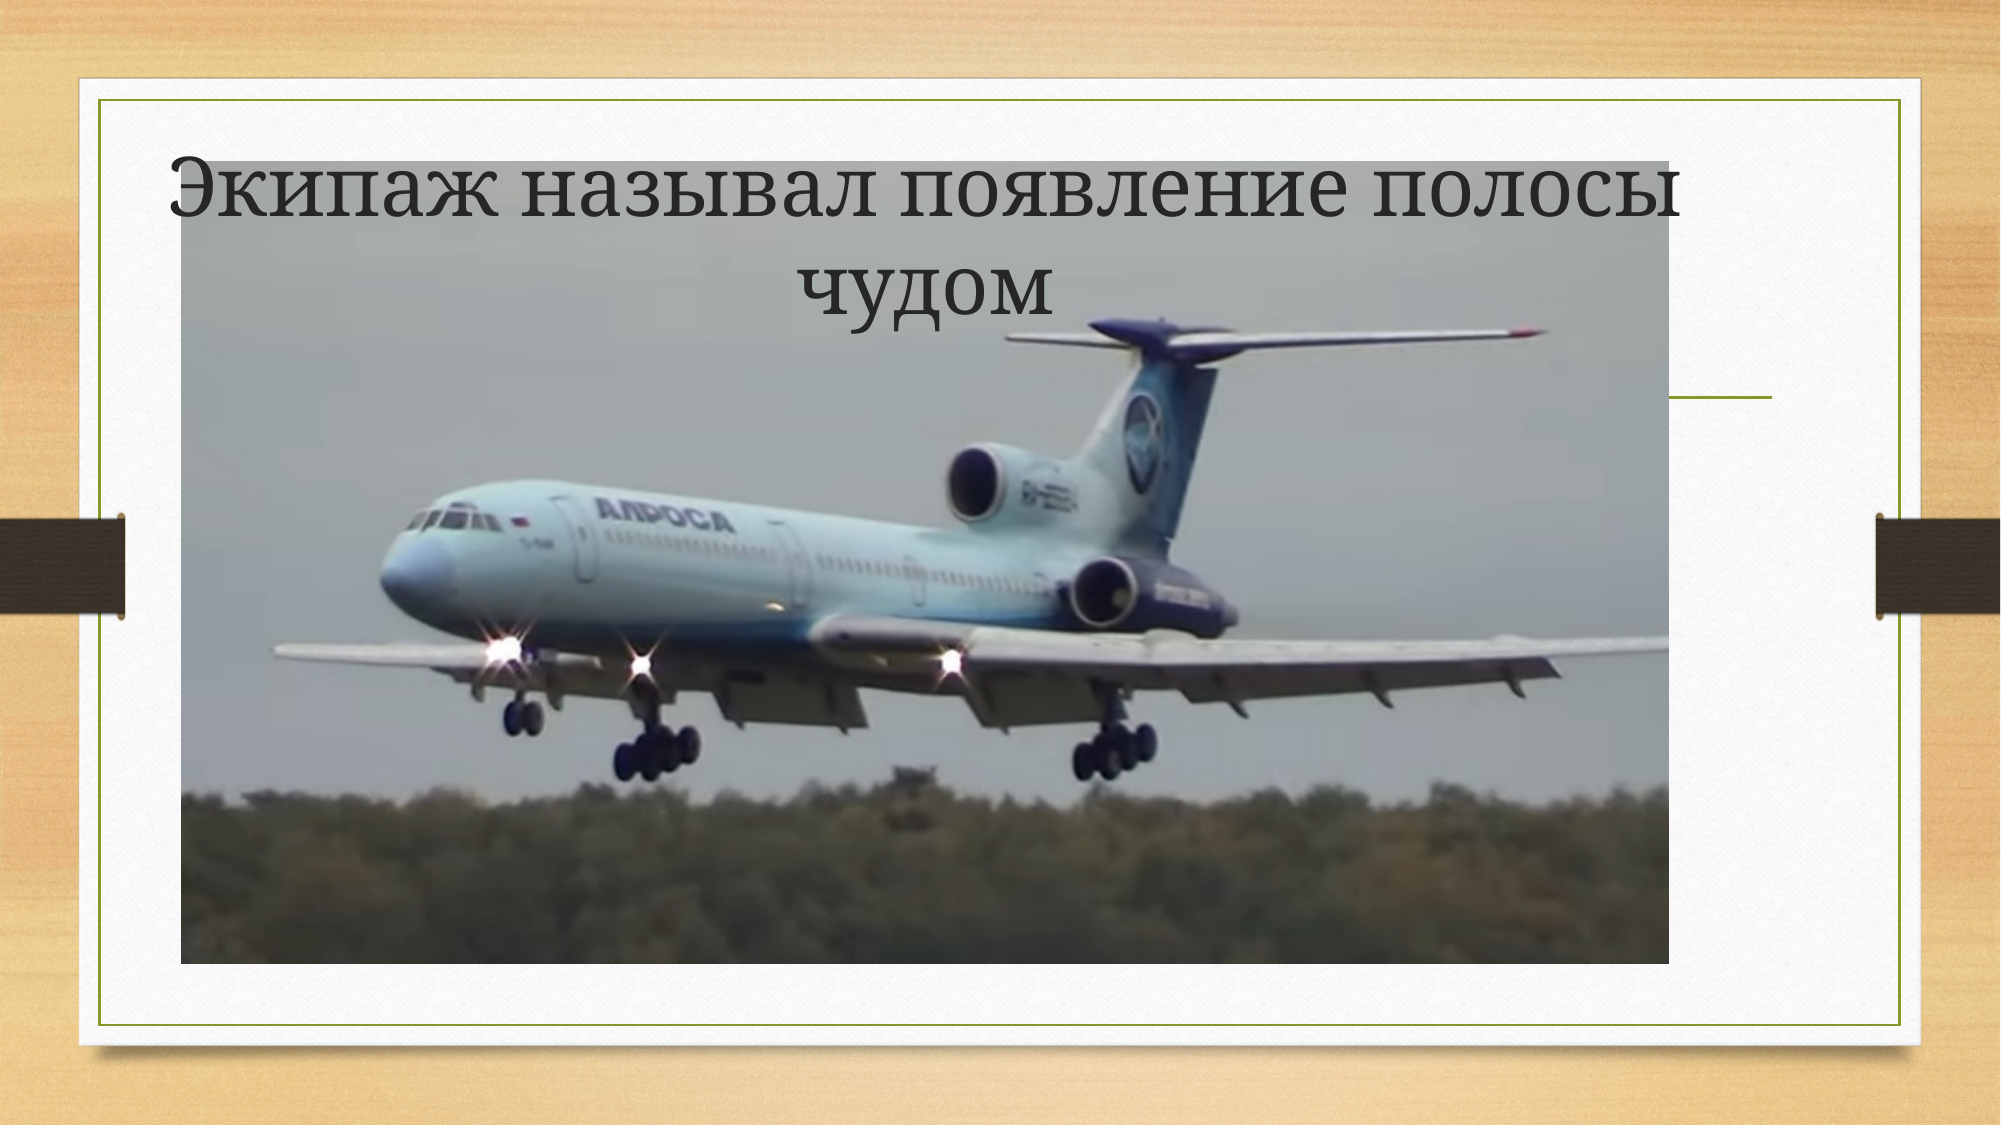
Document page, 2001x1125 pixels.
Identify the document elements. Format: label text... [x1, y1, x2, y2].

picture [0, 0, 2001, 1125]
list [181, 160, 1670, 964]
title Экипаж называл появление полосы чудом [65, 125, 1785, 340]
